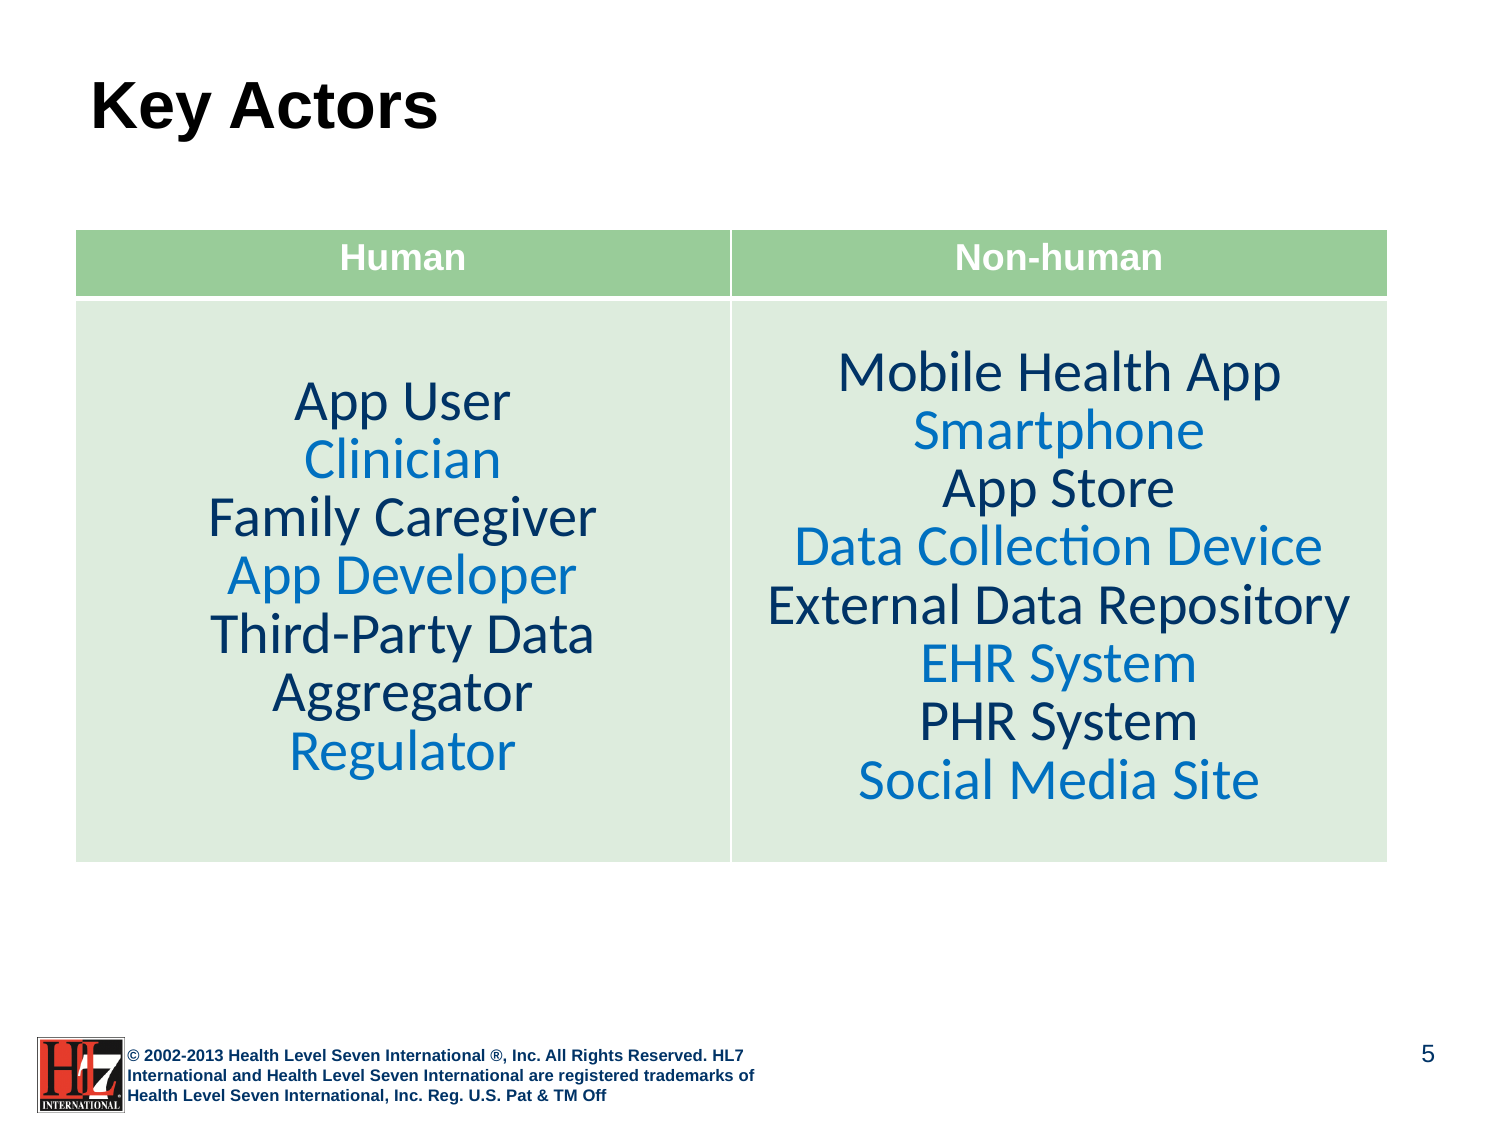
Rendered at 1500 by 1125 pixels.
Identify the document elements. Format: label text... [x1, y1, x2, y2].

table_header Non-human [732, 230, 1387, 296]
title Key Actors [74, 37, 1388, 151]
picture [37, 1037, 125, 1113]
table_cell App User Clinician Family Caregiver App Developer Third-Party Data Aggregator Regulator [76, 301, 730, 862]
table_header Human [76, 230, 730, 296]
table_cell Mobile Health App Smartphone App Store Data Collection Device External Data Repository EHR System PHR System Social Media Site [732, 301, 1387, 862]
